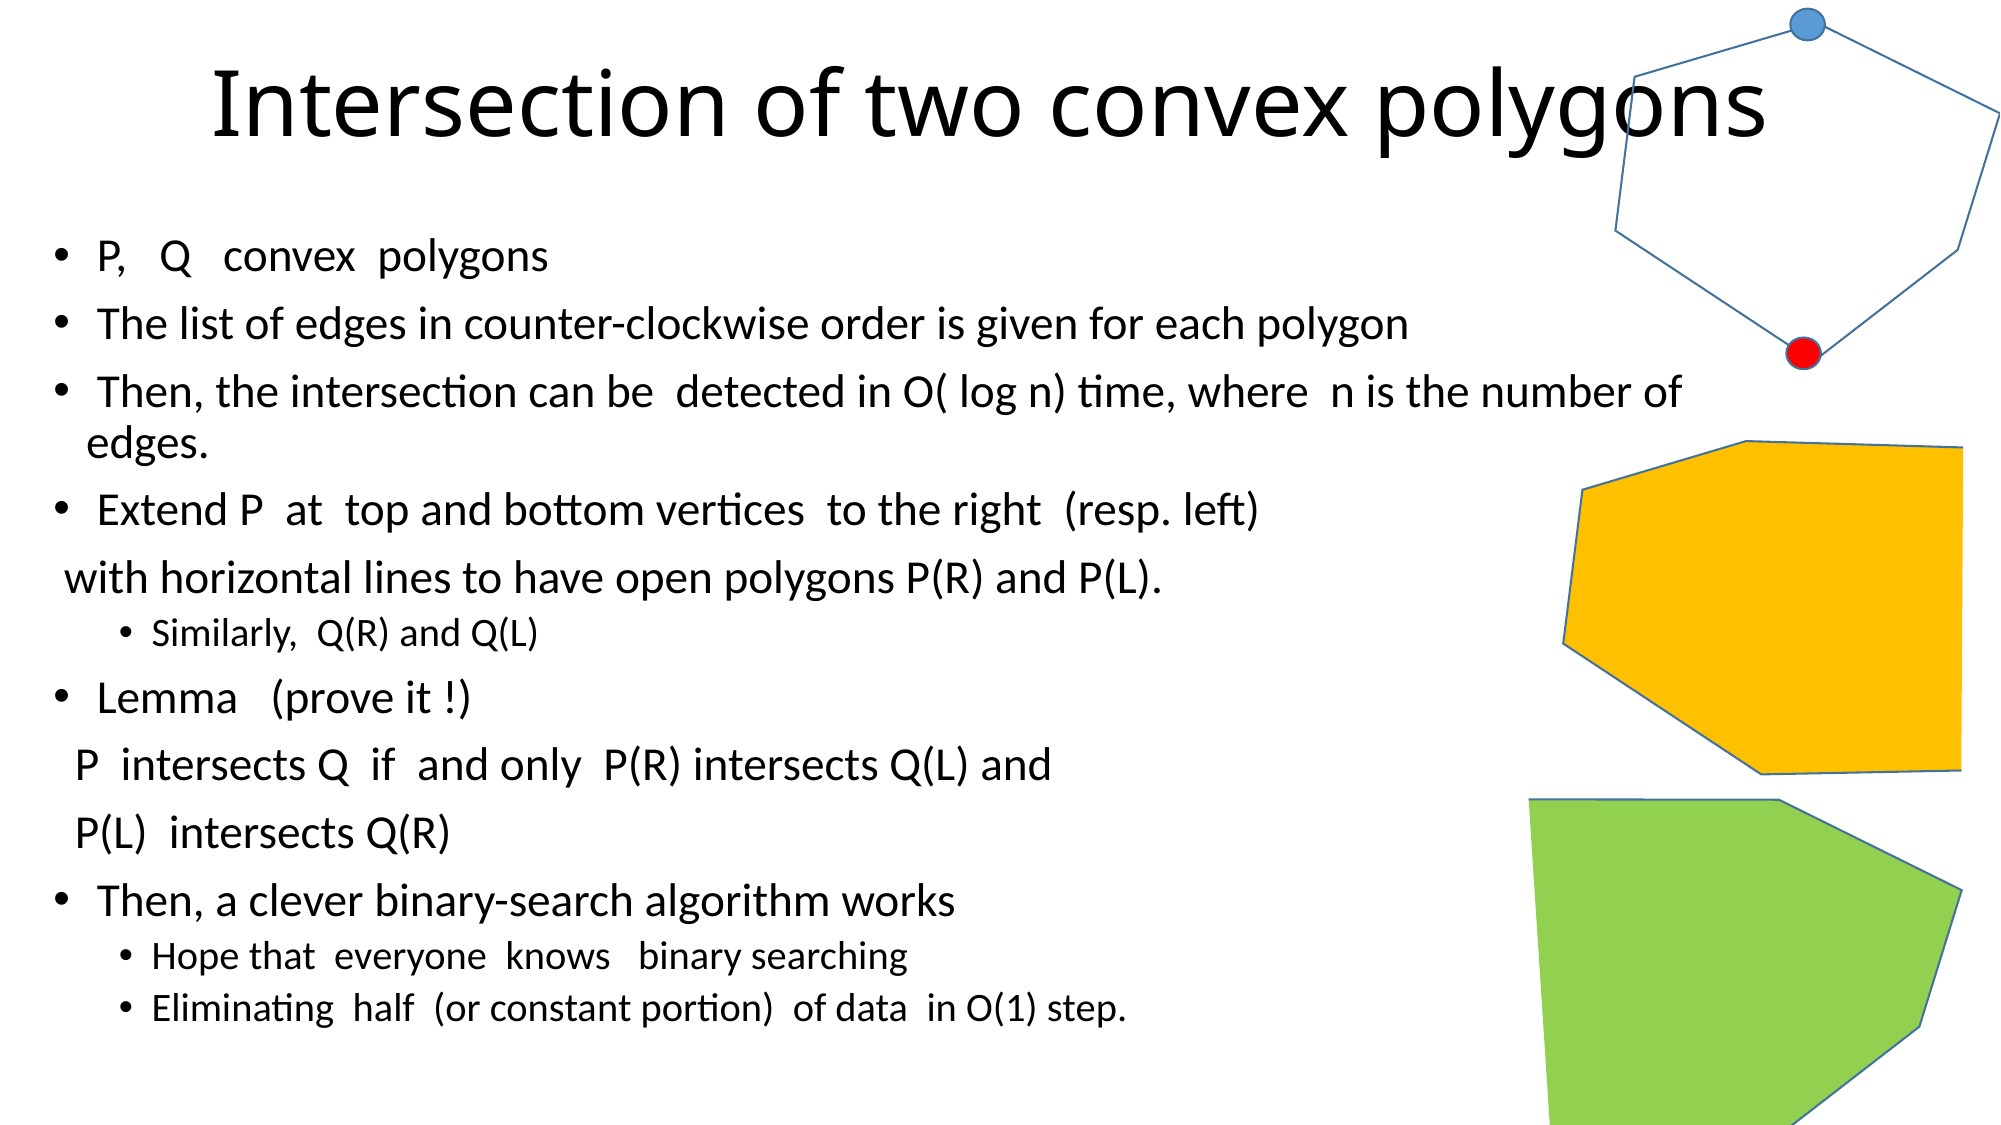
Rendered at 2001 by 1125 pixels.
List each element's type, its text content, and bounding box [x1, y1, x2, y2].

title Intersection of two convex polygons [82, 0, 1808, 216]
text_box [1614, 26, 2000, 357]
list P, Q convex polygons The list of edges in counter-clockwise order is given for each polygon Then, the intersection can be detected in O( log n) time, where n is the number of edges. Extend P at top and bottom vertices to the right (resp. left) with horizontal lines to have open polygons P(R) and P(L). Similarly, Q(R) and Q(L) Lemma (prove it !) P intersects Q if and only P(R) intersects Q(L) and P(L) intersects Q(R) Then, a clever binary-search algorithm works Hope that everyone knows binary searching Eliminating half (or constant portion) of data in O(1) step. [38, 223, 1764, 1039]
text_box [1528, 798, 1963, 1125]
text_box [1562, 440, 1964, 776]
text_box [1785, 336, 1822, 371]
text_box [1789, 7, 1826, 42]
